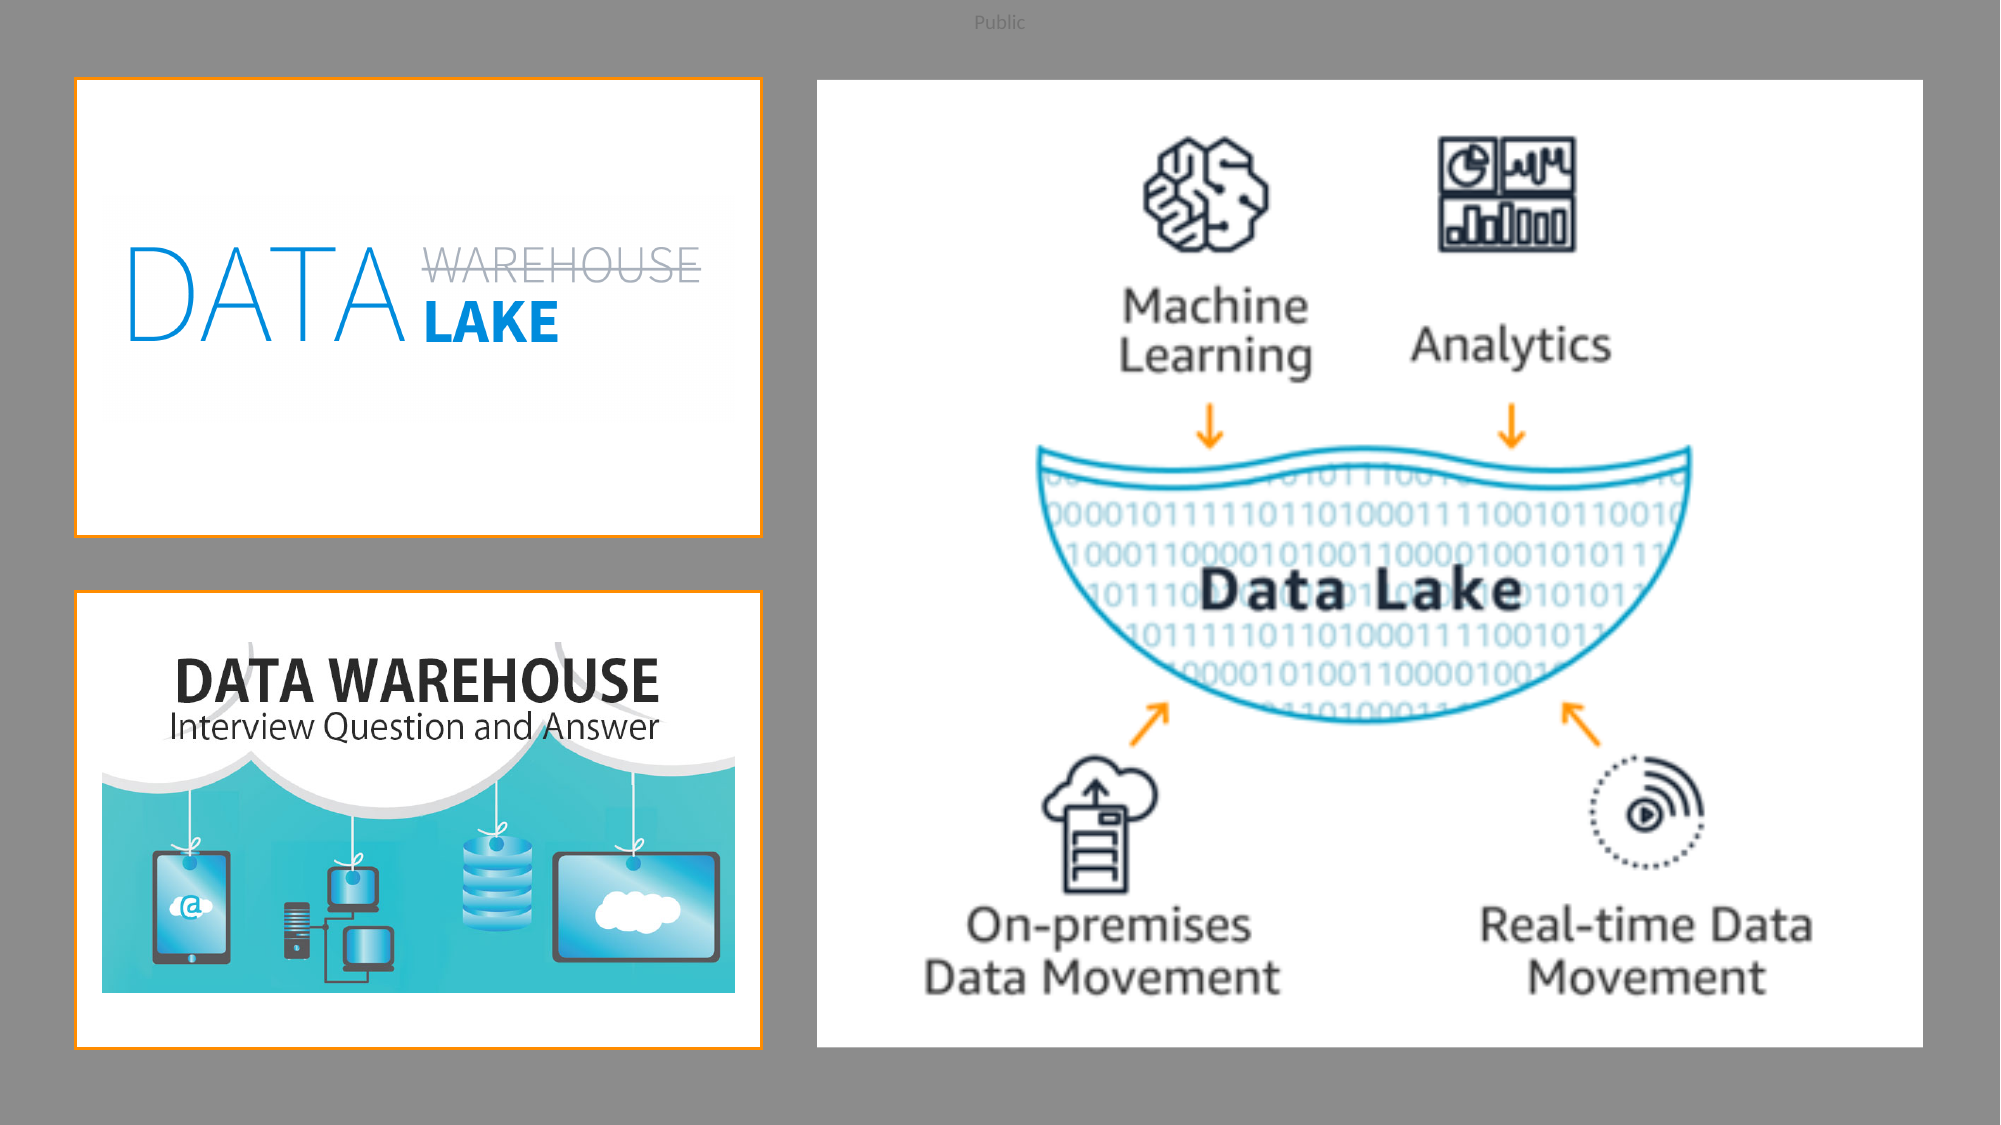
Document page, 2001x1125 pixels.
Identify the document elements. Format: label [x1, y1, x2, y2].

text_box [0, 0, 2000, 1125]
picture [915, 106, 1824, 1021]
text_box [75, 78, 762, 537]
picture [102, 195, 735, 423]
picture [102, 642, 735, 994]
text_box [816, 79, 1924, 1048]
text_box [75, 590, 762, 1049]
